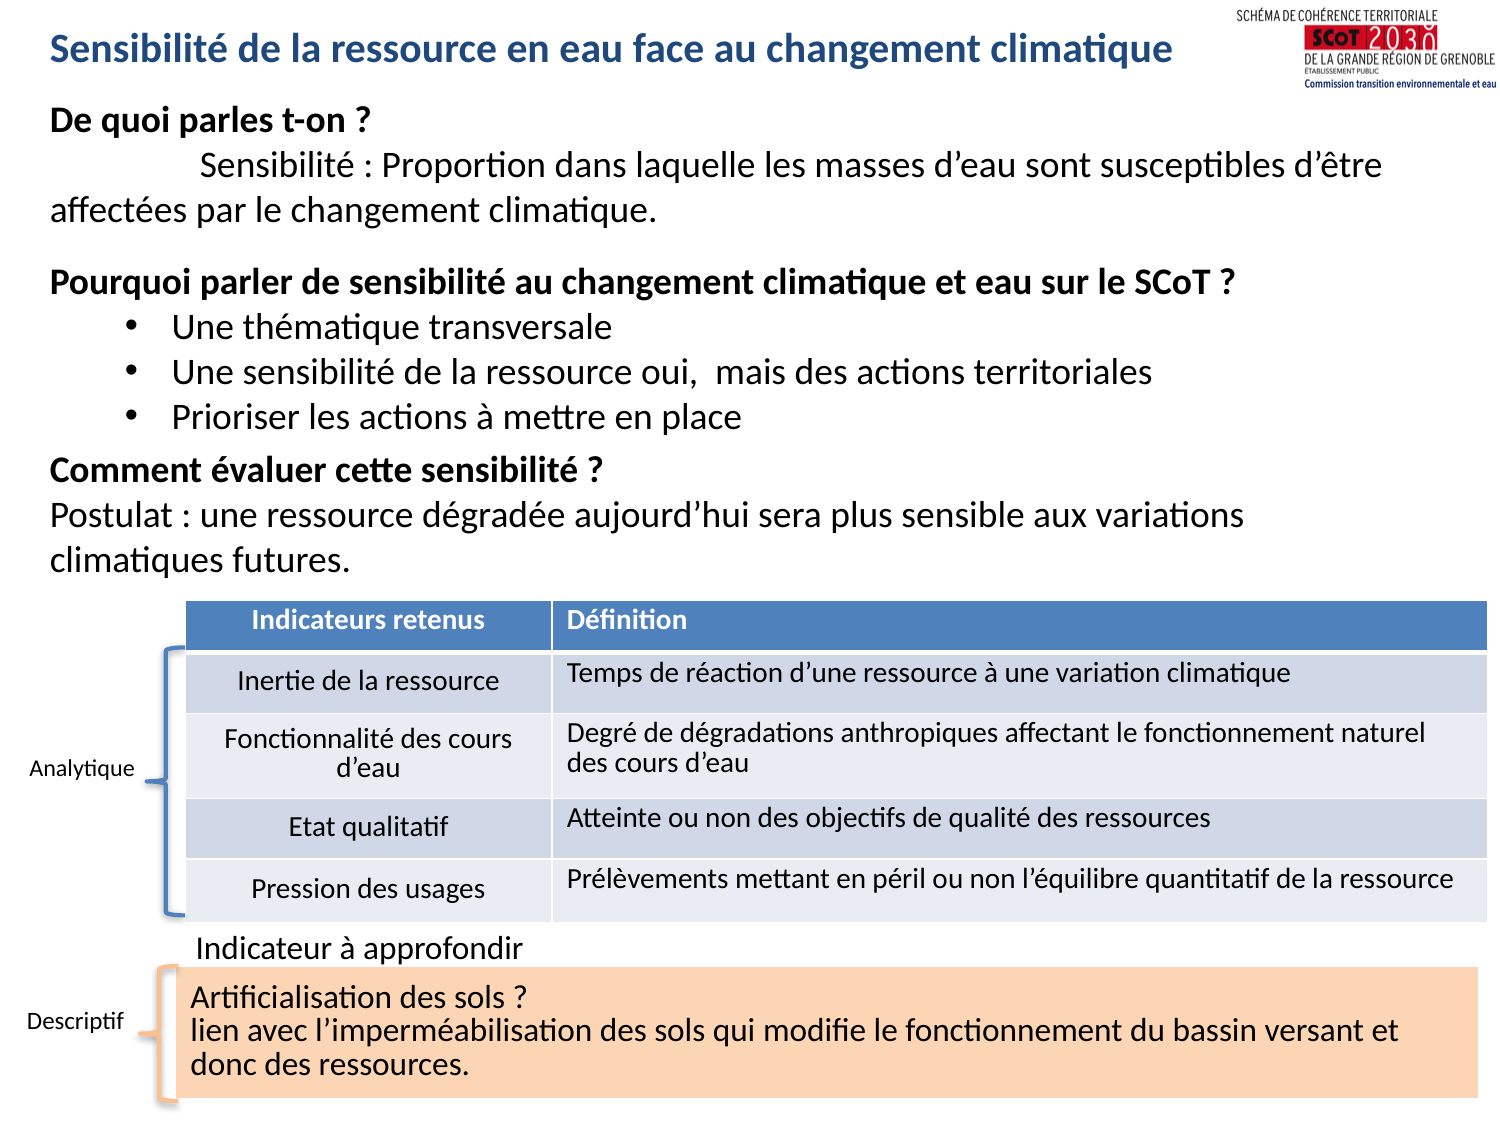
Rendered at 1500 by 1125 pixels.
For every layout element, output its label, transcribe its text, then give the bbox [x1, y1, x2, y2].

table_header Artificialisation des sols ? lien avec l’imperméabilisation des sols qui modifie le fonctionnement du bassin versant et donc des ressources. [554, 967, 1478, 1098]
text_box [11, 918, 551, 1102]
text_box Pourquoi parler de sensibilité au changement climatique et eau sur le SCoT ? Une thématique transversale Une sensibilité de la ressource oui, mais des actions territoriales Prioriser les actions à mettre en place [35, 249, 1437, 438]
table_cell Etat qualitatif [191, 799, 551, 858]
table_cell Prélèvements mettant en péril ou non l’équilibre quantitatif de la ressource [553, 860, 1487, 922]
picture [1234, 5, 1500, 93]
table_header Indicateurs retenus [186, 601, 551, 650]
text_box De quoi parles t-on ? Sensibilité : Proportion dans laquelle les masses d’eau sont susceptibles d’être affectées par le changement climatique. [35, 87, 1437, 237]
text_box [14, 647, 186, 916]
text_box Comment évaluer cette sensibilité ? Postulat : une ressource dégradée aujourd’hui sera plus sensible aux variations climatiques futures. [35, 438, 1437, 633]
text_box Sensibilité de la ressource en eau face au changement climatique [35, 13, 1229, 78]
table_cell Temps de réaction d’une ressource à une variation climatique [553, 655, 1487, 713]
table_cell Degré de dégradations anthropiques affectant le fonctionnement naturel des cours d’eau [553, 714, 1487, 798]
table_header Définition [553, 601, 1487, 650]
table_cell Fonctionnalité des cours d’eau [191, 714, 551, 798]
table_cell Inertie de la ressource [191, 655, 551, 713]
table_cell Pression des usages [191, 860, 551, 918]
table_cell Atteinte ou non des objectifs de qualité des ressources [553, 799, 1487, 858]
